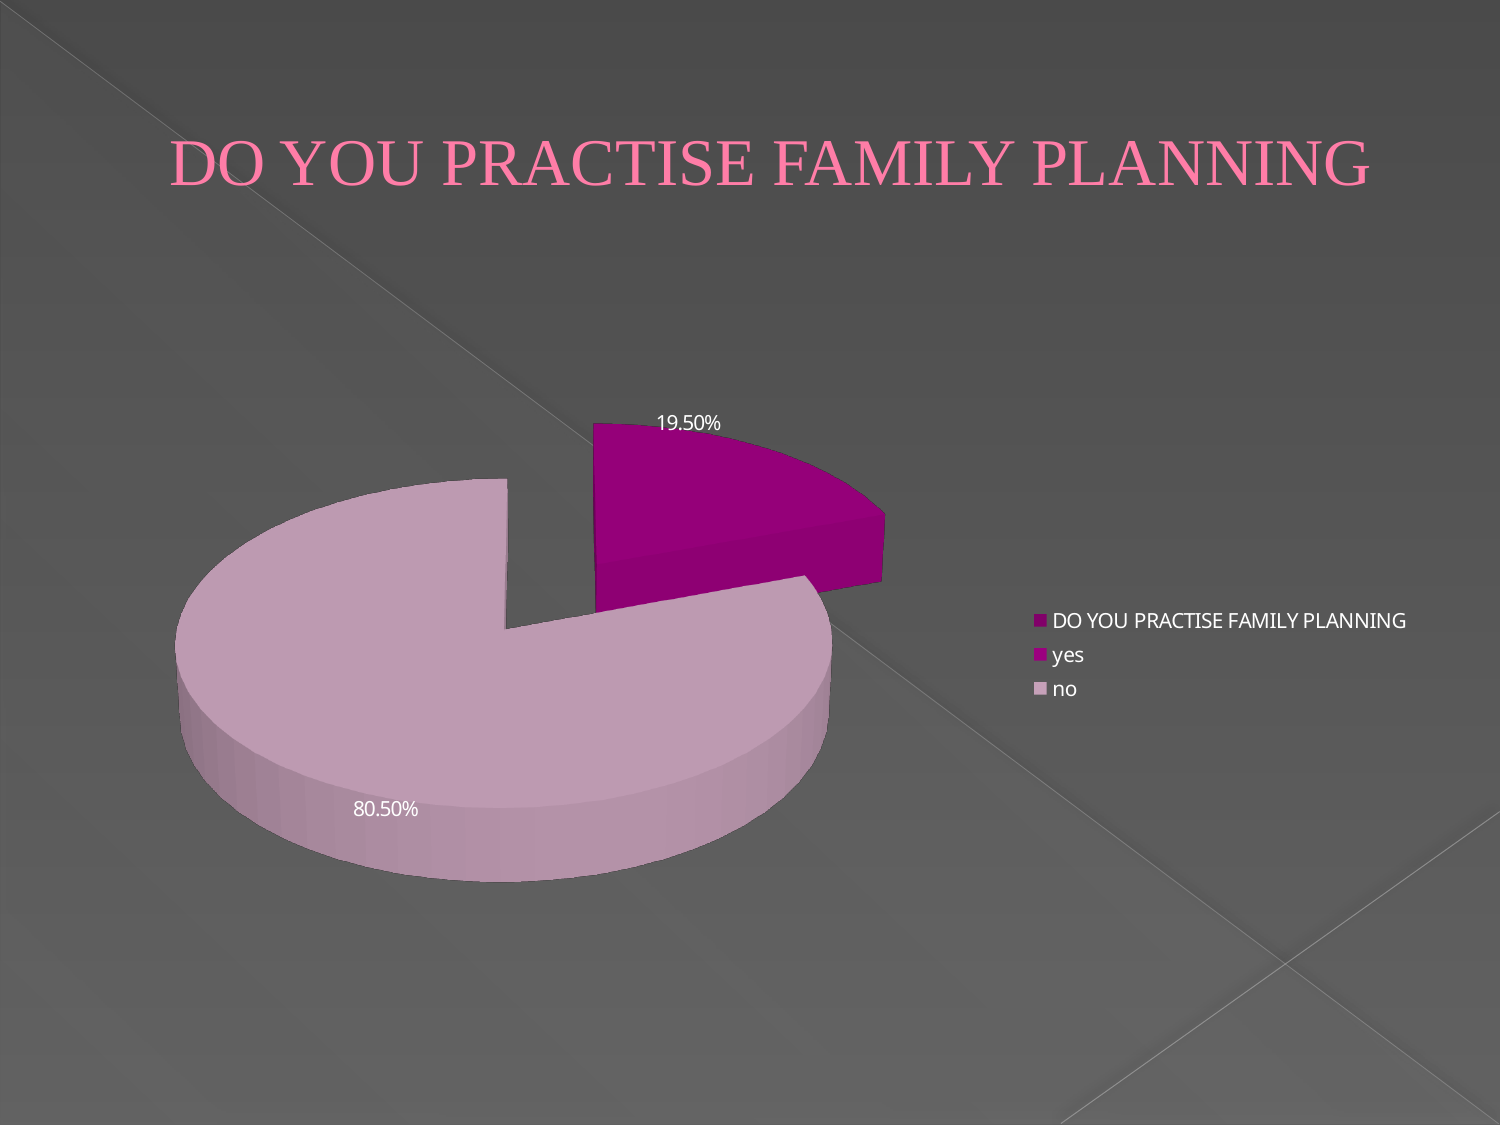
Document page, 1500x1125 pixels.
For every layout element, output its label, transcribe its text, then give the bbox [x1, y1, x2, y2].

title DO YOU PRACTISE FAMILY PLANNING [75, 43, 1425, 240]
chart [74, 249, 1426, 1060]
